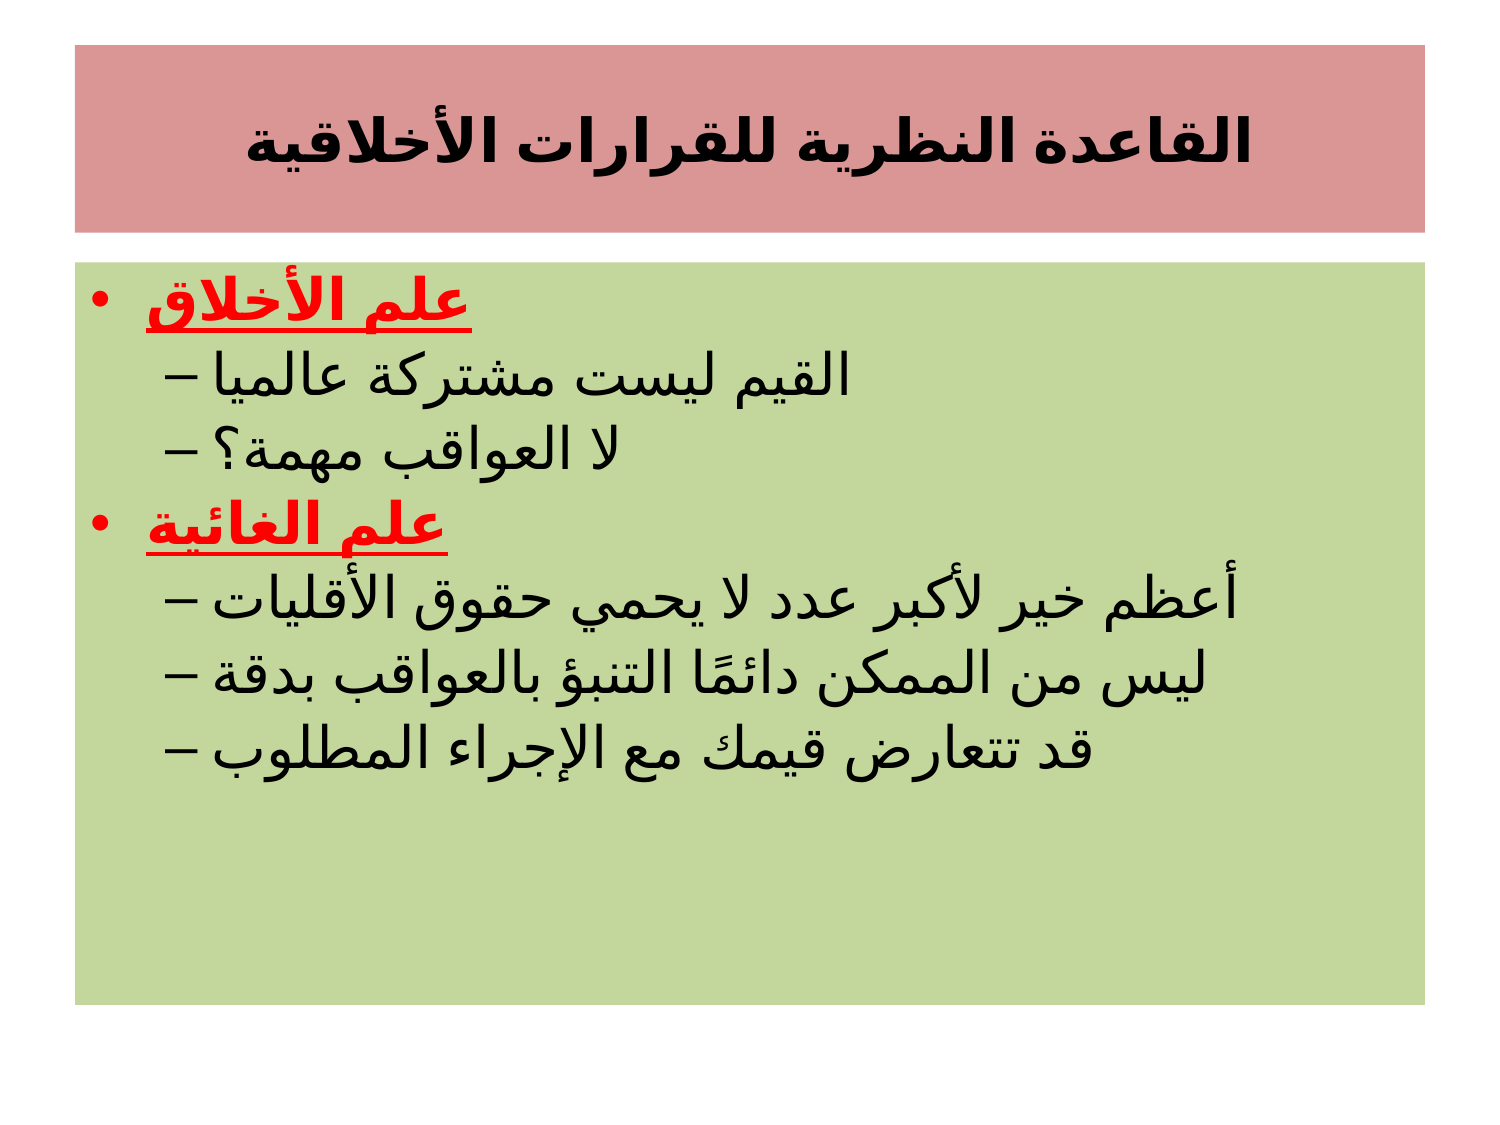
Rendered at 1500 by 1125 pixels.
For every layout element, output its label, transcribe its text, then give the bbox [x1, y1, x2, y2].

list علم الأخلاق القيم ليست مشتركة عالميا لا العواقب مهمة؟ علم الغائية أعظم خير لأكبر عدد لا يحمي حقوق الأقليات ليس من الممكن دائمًا التنبؤ بالعواقب بدقة قد تتعارض قيمك مع الإجراء المطلوب [75, 262, 1425, 1005]
text_box القاعدة النظرية للقرارات الأخلاقية [74, 45, 1425, 233]
